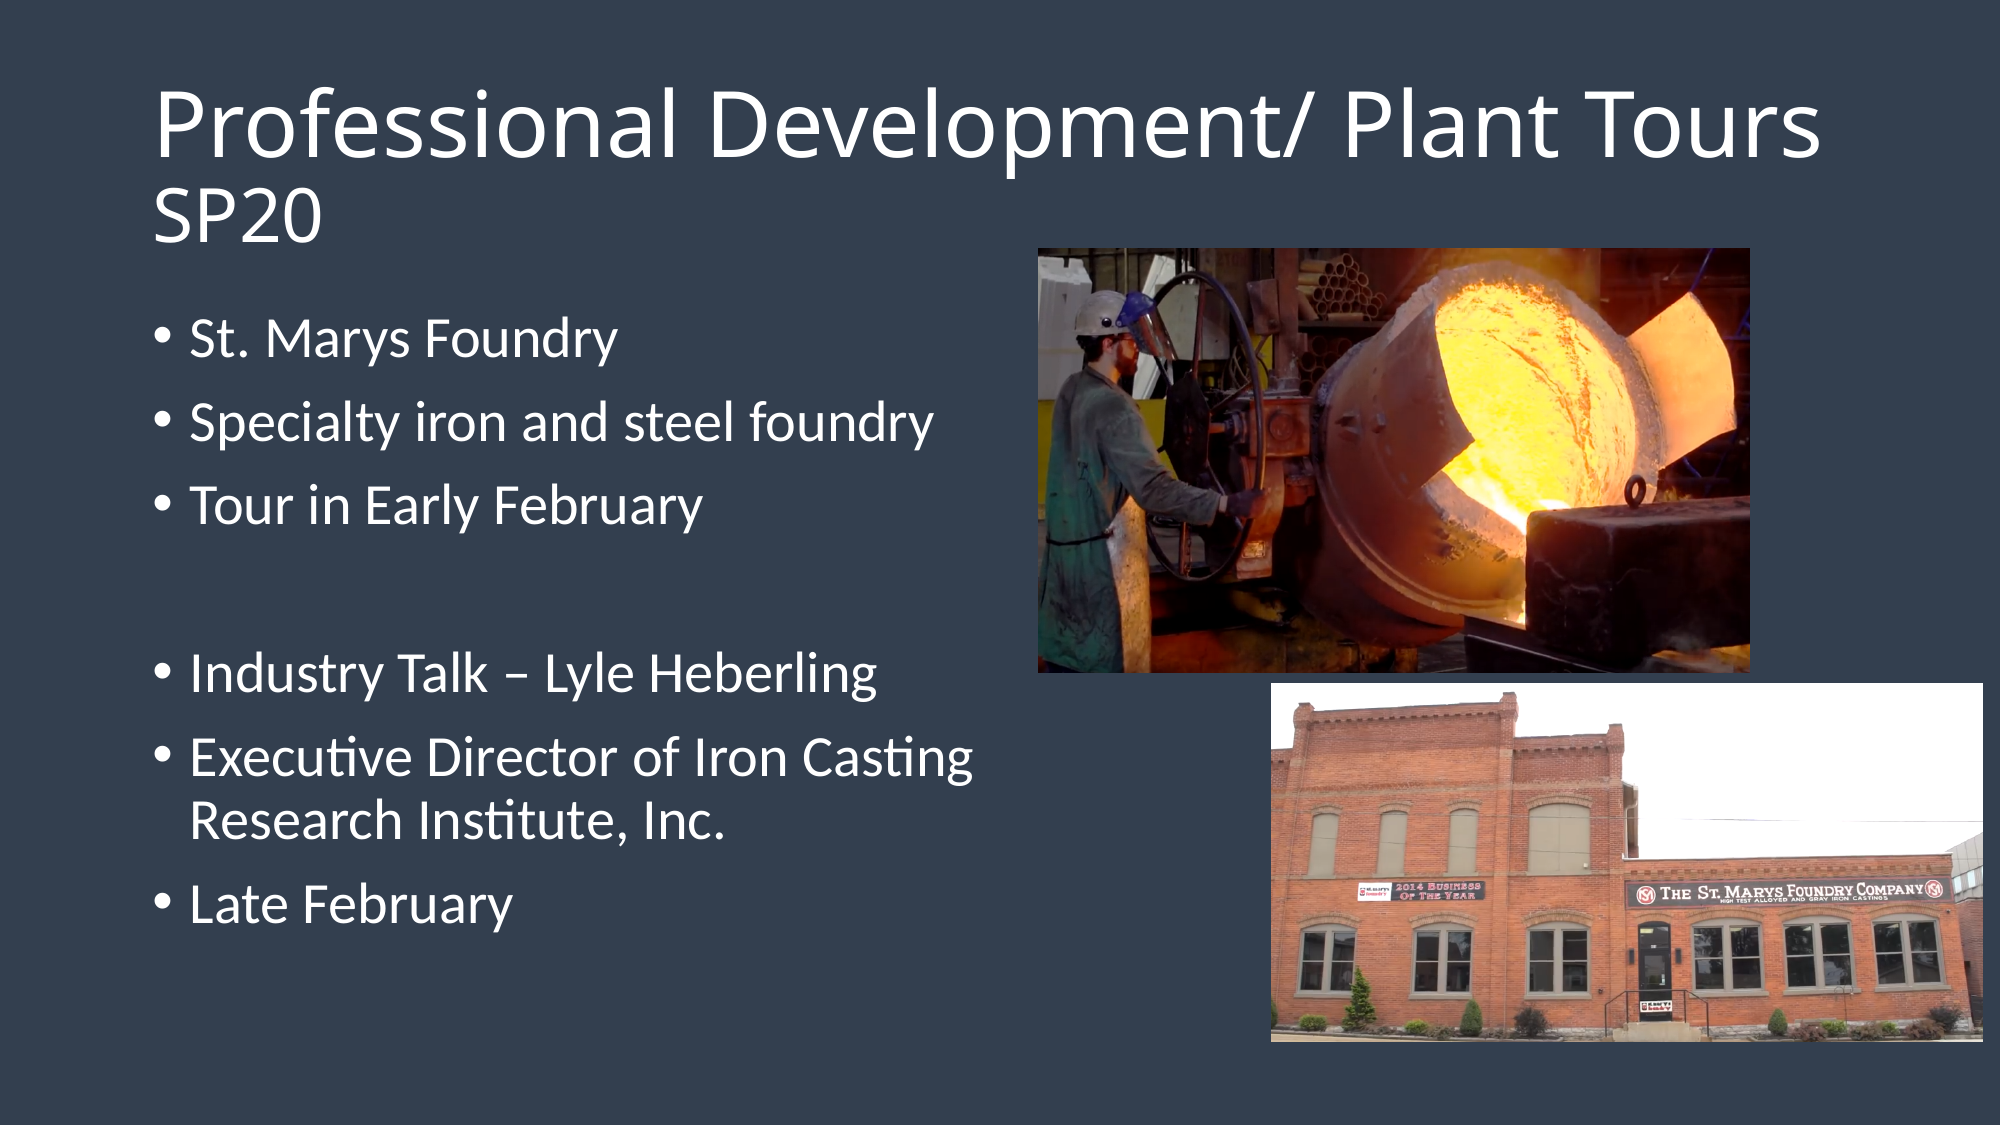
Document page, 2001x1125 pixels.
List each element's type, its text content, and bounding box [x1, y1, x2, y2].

picture [1038, 248, 1750, 673]
list St. Marys Foundry Specialty iron and steel foundry Tour in Early February Industry Talk – Lyle Heberling Executive Director of Iron Casting Research Institute, Inc. Late February [137, 299, 1070, 1014]
title Professional Development/ Plant Tours SP20 [137, 59, 1983, 278]
picture [1271, 683, 1983, 1042]
